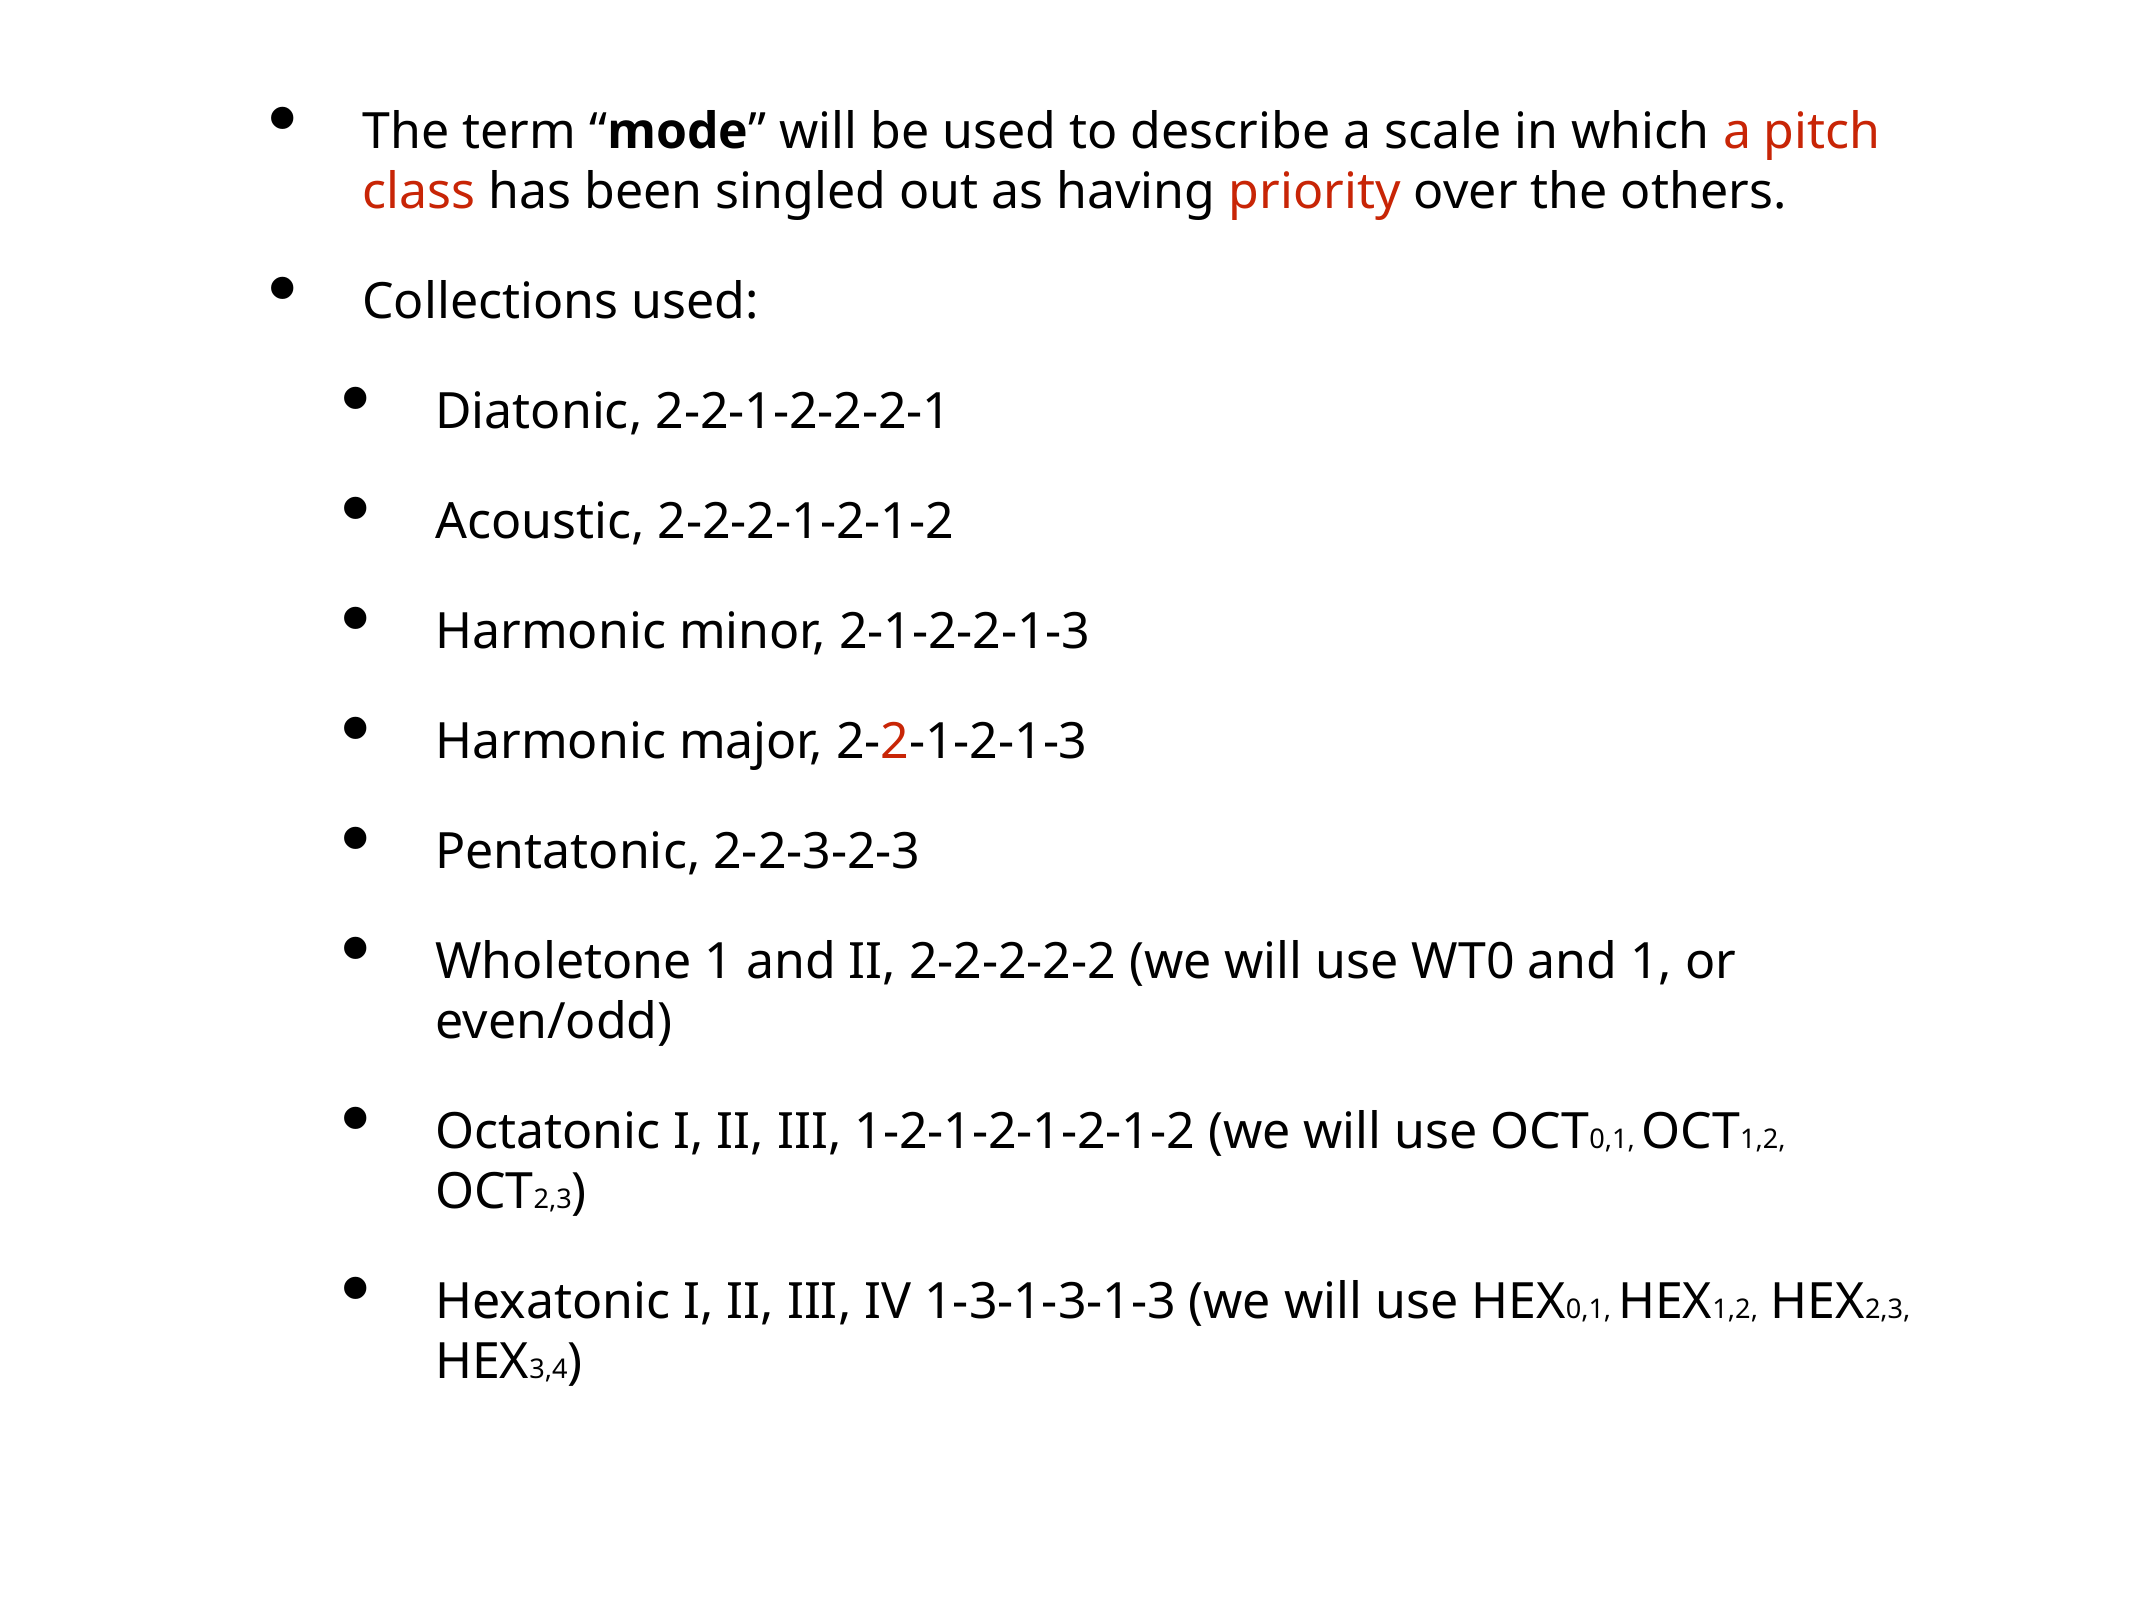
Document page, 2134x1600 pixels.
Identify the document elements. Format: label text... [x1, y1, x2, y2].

list The term “mode” will be used to describe a scale in which a pitch class has been singled out as having priority over the others. Collections used: Diatonic, 2-2-1-2-2-2-1 Acoustic, 2-2-2-1-2-1-2 Harmonic minor, 2-1-2-2-1-3 Harmonic major, 2-2-1-2-1-3 Pentatonic, 2-2-3-2-3 Wholetone 1 and II, 2-2-2-2-2 (we will use WT0 and 1, or even/odd) Octatonic I, II, III, 1-2-1-2-1-2-1-2 (we will use OCT0,1, OCT1,2, OCT2,3) Hexatonic I, II, III, IV 1-3-1-3-1-3 (we will use HEX0,1, HEX1,2, HEX2,3, HEX3,4) [207, 70, 1926, 1416]
